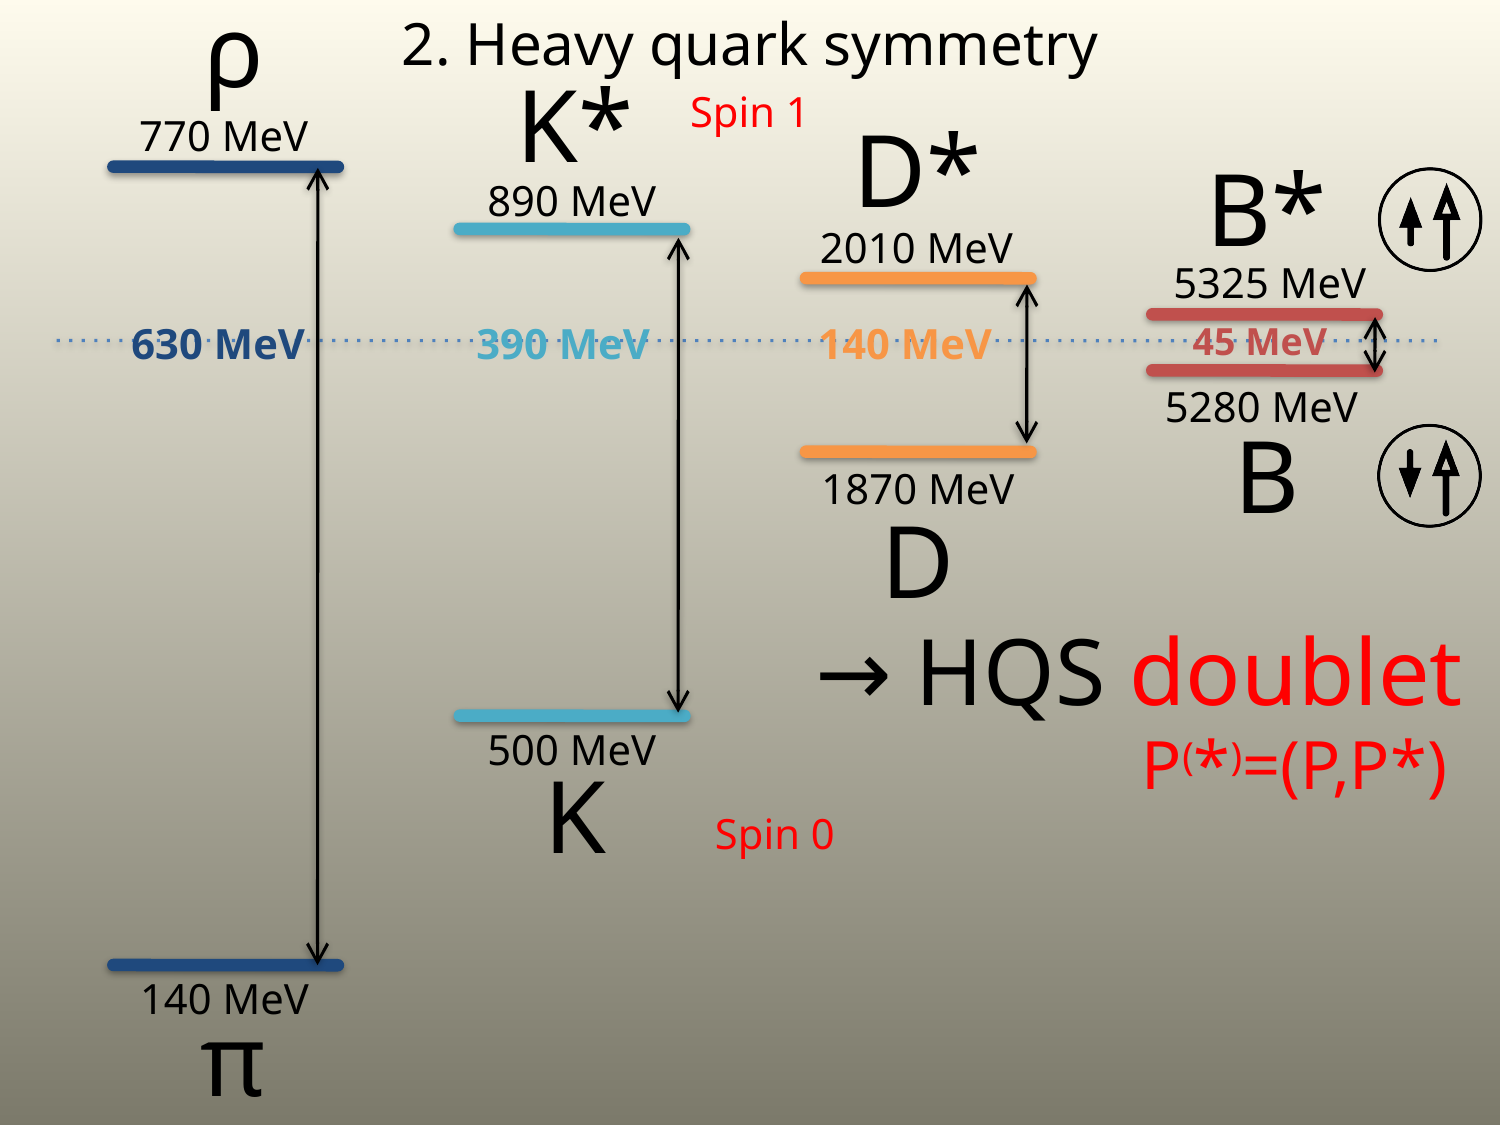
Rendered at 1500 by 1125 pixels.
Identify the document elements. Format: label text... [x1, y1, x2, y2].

picture [1376, 166, 1484, 275]
text_box K* [501, 85, 649, 167]
text_box 5325 MeV [1158, 249, 1382, 315]
text_box → HQS doublet P(*)=(P,P*) [800, 606, 1479, 811]
text_box D* [839, 100, 997, 214]
picture [1374, 422, 1484, 531]
text_box Spin 1 [675, 85, 825, 144]
text_box ρ [188, 0, 279, 102]
text_box K [529, 781, 621, 881]
text_box π [185, 1030, 282, 1124]
text_box 5280 MeV [1150, 380, 1373, 439]
text_box D [866, 520, 970, 606]
text_box 2010 MeV [805, 214, 1028, 277]
text_box 500 MeV [472, 725, 672, 781]
text_box 2. Heavy quark symmetry [386, 0, 1113, 85]
text_box 770 MeV [124, 102, 324, 164]
text_box 890 MeV [472, 167, 672, 227]
text_box 1870 MeV [806, 459, 1030, 520]
text_box 140 MeV [125, 973, 324, 1030]
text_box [114, 310, 1345, 377]
text_box Spin 0 [700, 800, 850, 866]
text_box B [1219, 439, 1314, 541]
text_box B* [1191, 138, 1341, 249]
